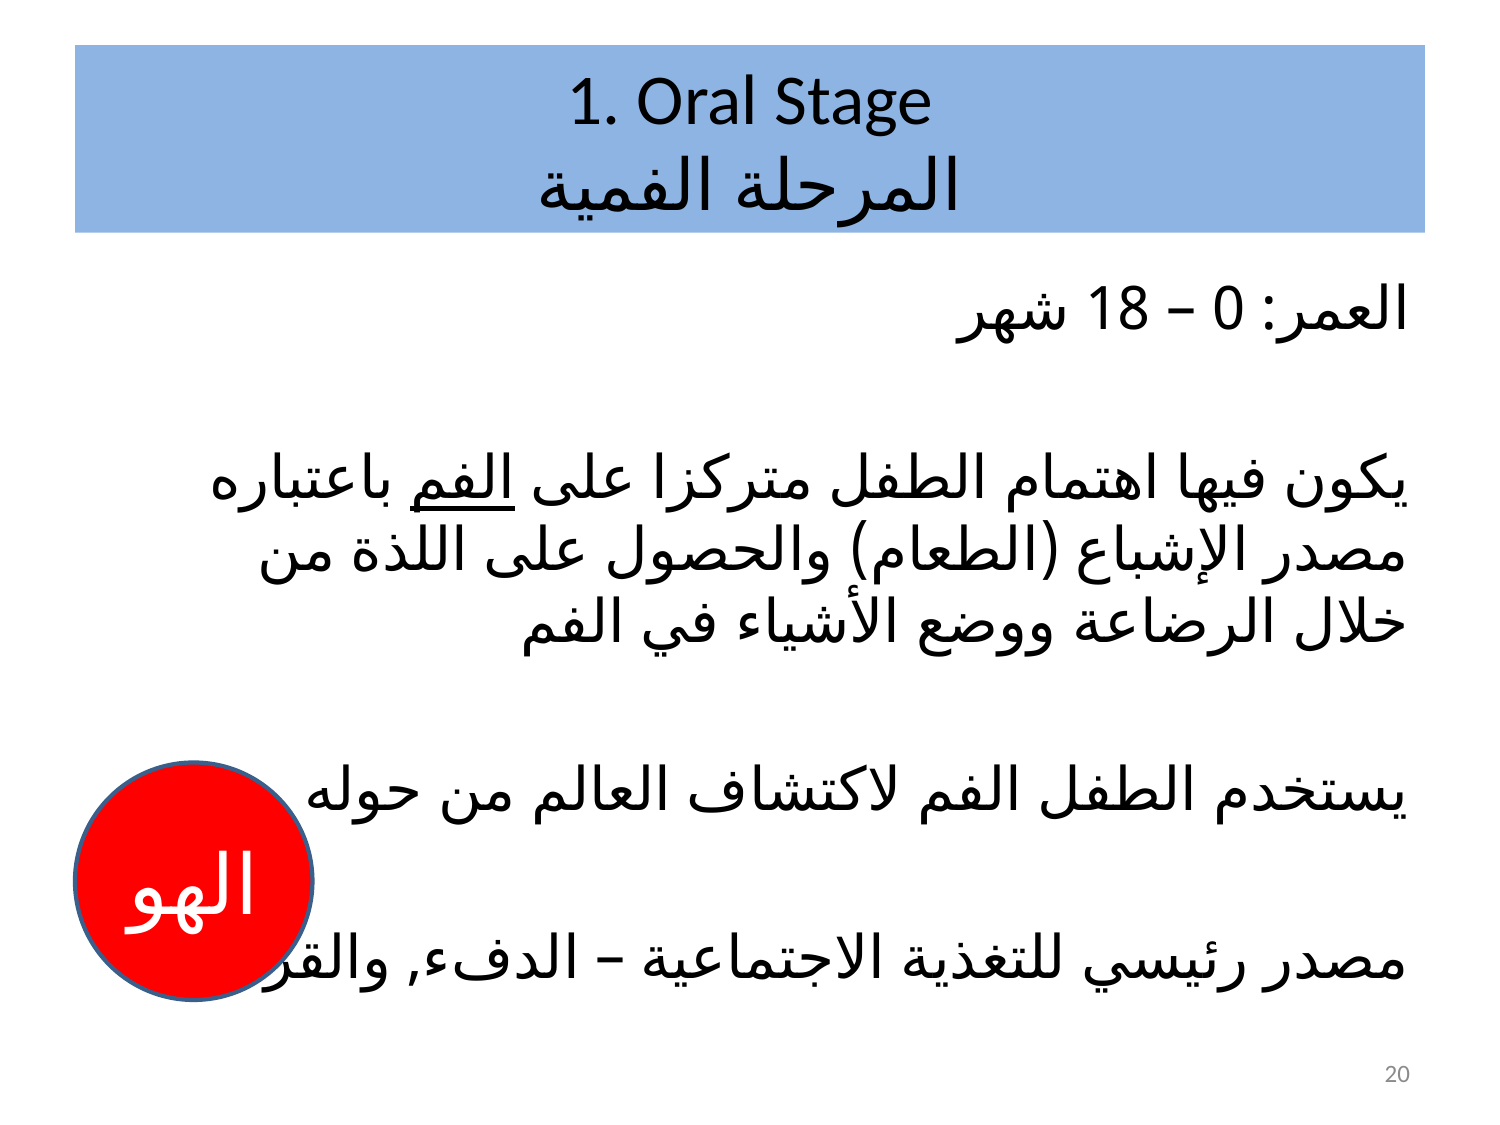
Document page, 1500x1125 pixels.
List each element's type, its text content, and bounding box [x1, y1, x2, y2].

list العمر: 0 – 18 شهر يكون فيها اهتمام الطفل متركزا على الفم باعتباره مصدر الإشباع (الطعام) والحصول على اللذة من خلال الرضاعة ووضع الأشياء في الفم يستخدم الطفل الفم لاكتشاف العالم من حوله مصدر رئيسي للتغذية الاجتماعية – الدفء, والقرب [75, 262, 1425, 1005]
title 1. Oral Stage المرحلة الفمية [75, 45, 1425, 233]
slide_number 20 [1074, 1042, 1425, 1103]
text_box الهو [72, 760, 315, 1003]
